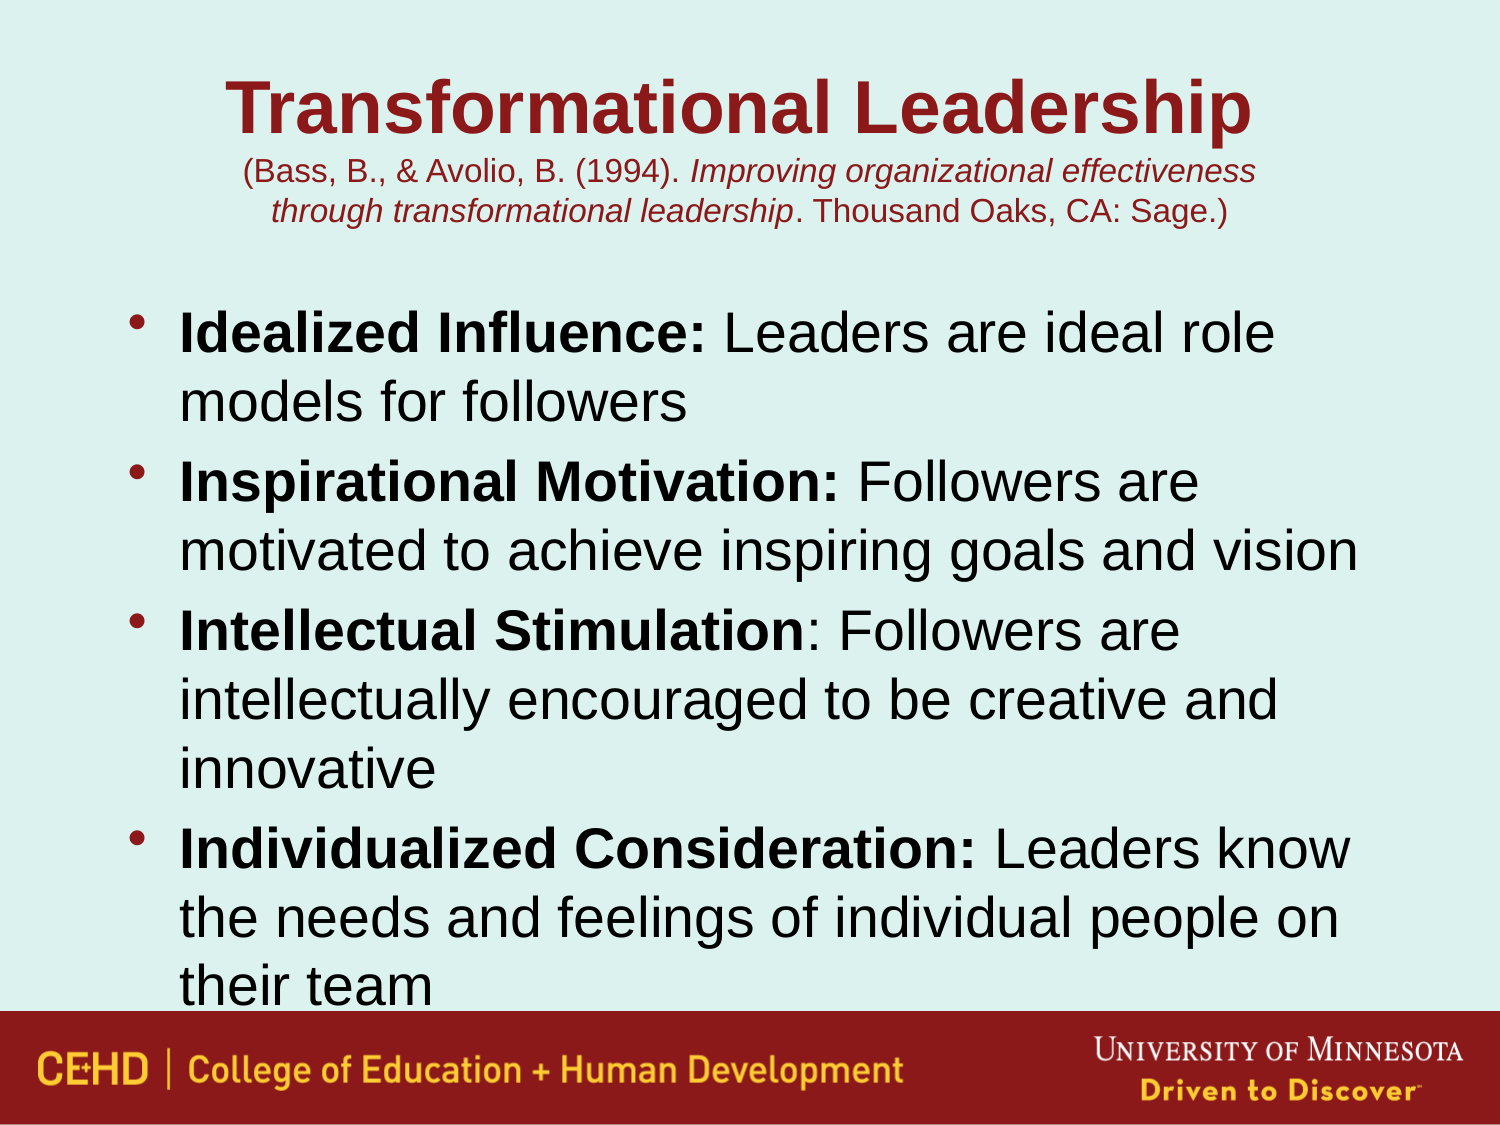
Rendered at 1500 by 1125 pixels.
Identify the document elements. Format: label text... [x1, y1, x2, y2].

picture [0, 1011, 1500, 1125]
list Idealized Influence: Leaders are ideal role models for followers Inspirational Motivation: Followers are motivated to achieve inspiring goals and vision Intellectual Stimulation: Followers are intellectually encouraged to be creative and innovative Individualized Consideration: Leaders know the needs and feelings of individual people on their team [112, 287, 1388, 1063]
title Transformational Leadership (Bass, B., & Avolio, B. (1994). Improving organizational effectiveness through transformational leadership. Thousand Oaks, CA: Sage.) [112, 0, 1388, 287]
